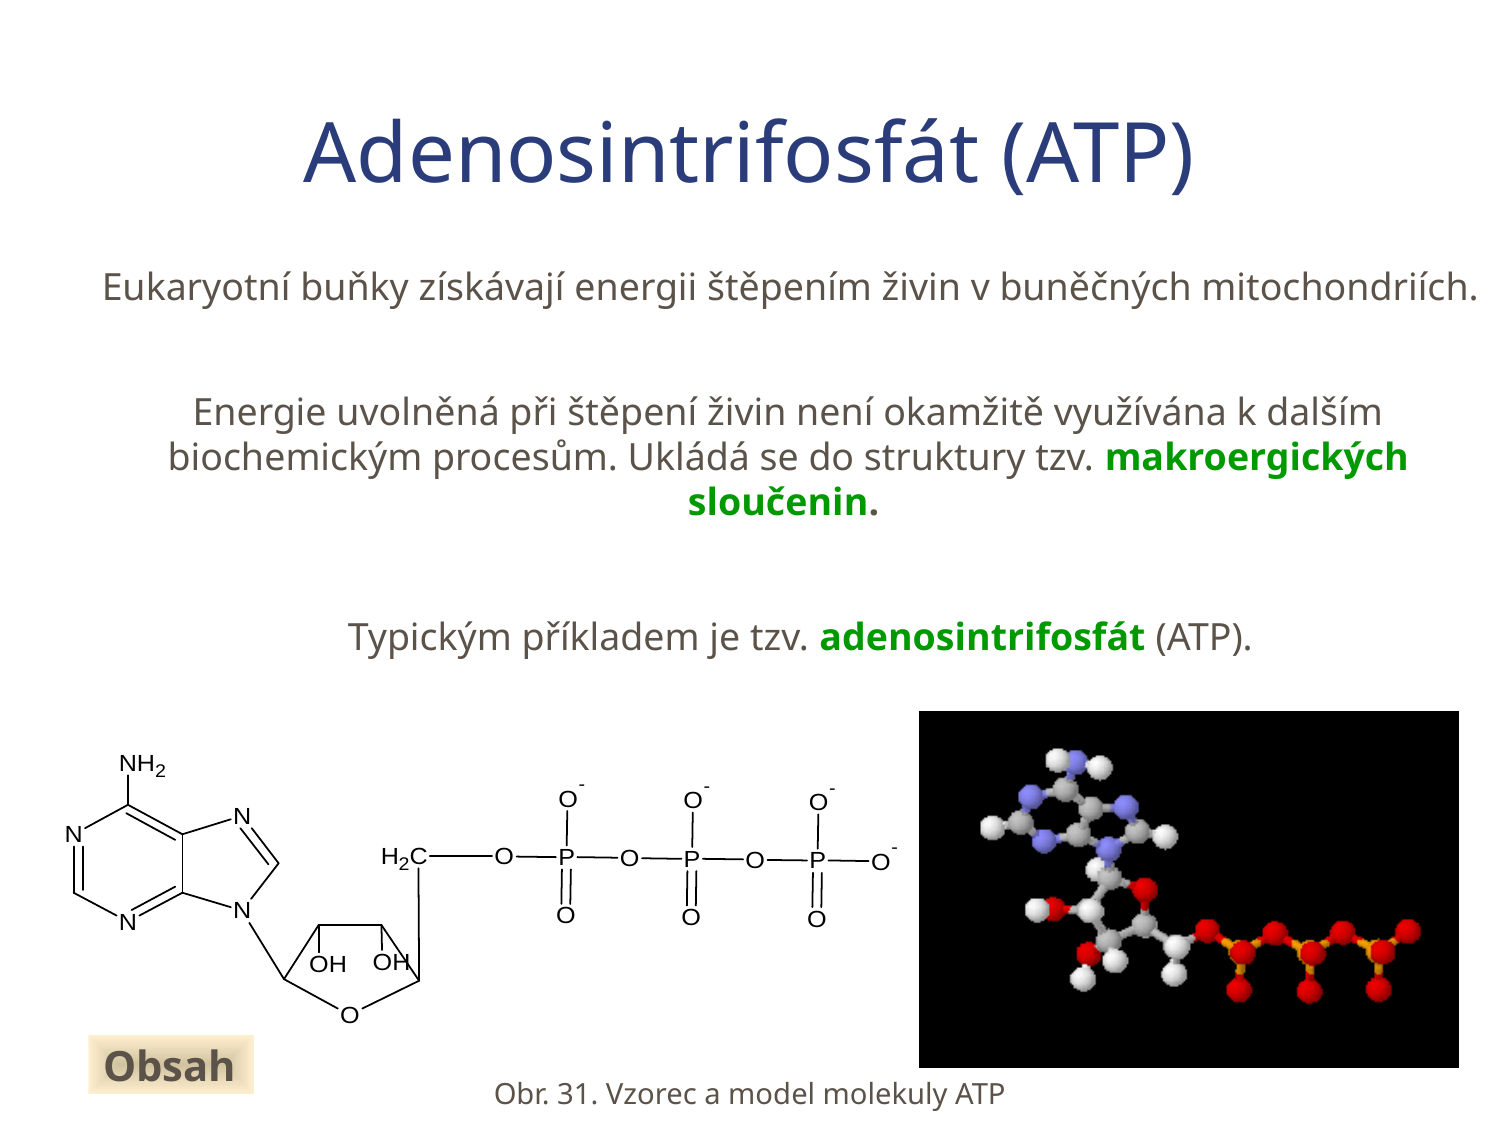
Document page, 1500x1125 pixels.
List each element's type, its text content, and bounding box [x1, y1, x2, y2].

text_box Obsah [88, 1035, 254, 1095]
text_box Energie uvolněná při štěpení živin není okamžitě využívána k dalším biochemickým procesům. Ukládá se do struktury tzv. makroergických sloučenin. [76, 380, 1500, 531]
text_box Typickým příkladem je tzv. adenosintrifosfát (ATP). [333, 605, 1278, 666]
text_box Obr. 31. Vzorec a model molekuly ATP [301, 1067, 1199, 1118]
picture [919, 711, 1459, 1068]
text_box Adenosintrifosfát (ATP) [112, 19, 1388, 207]
text_box Eukaryotní buňky získávají energii štěpením živin v buněčných mitochondriích. [87, 255, 1496, 316]
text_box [59, 750, 899, 1029]
